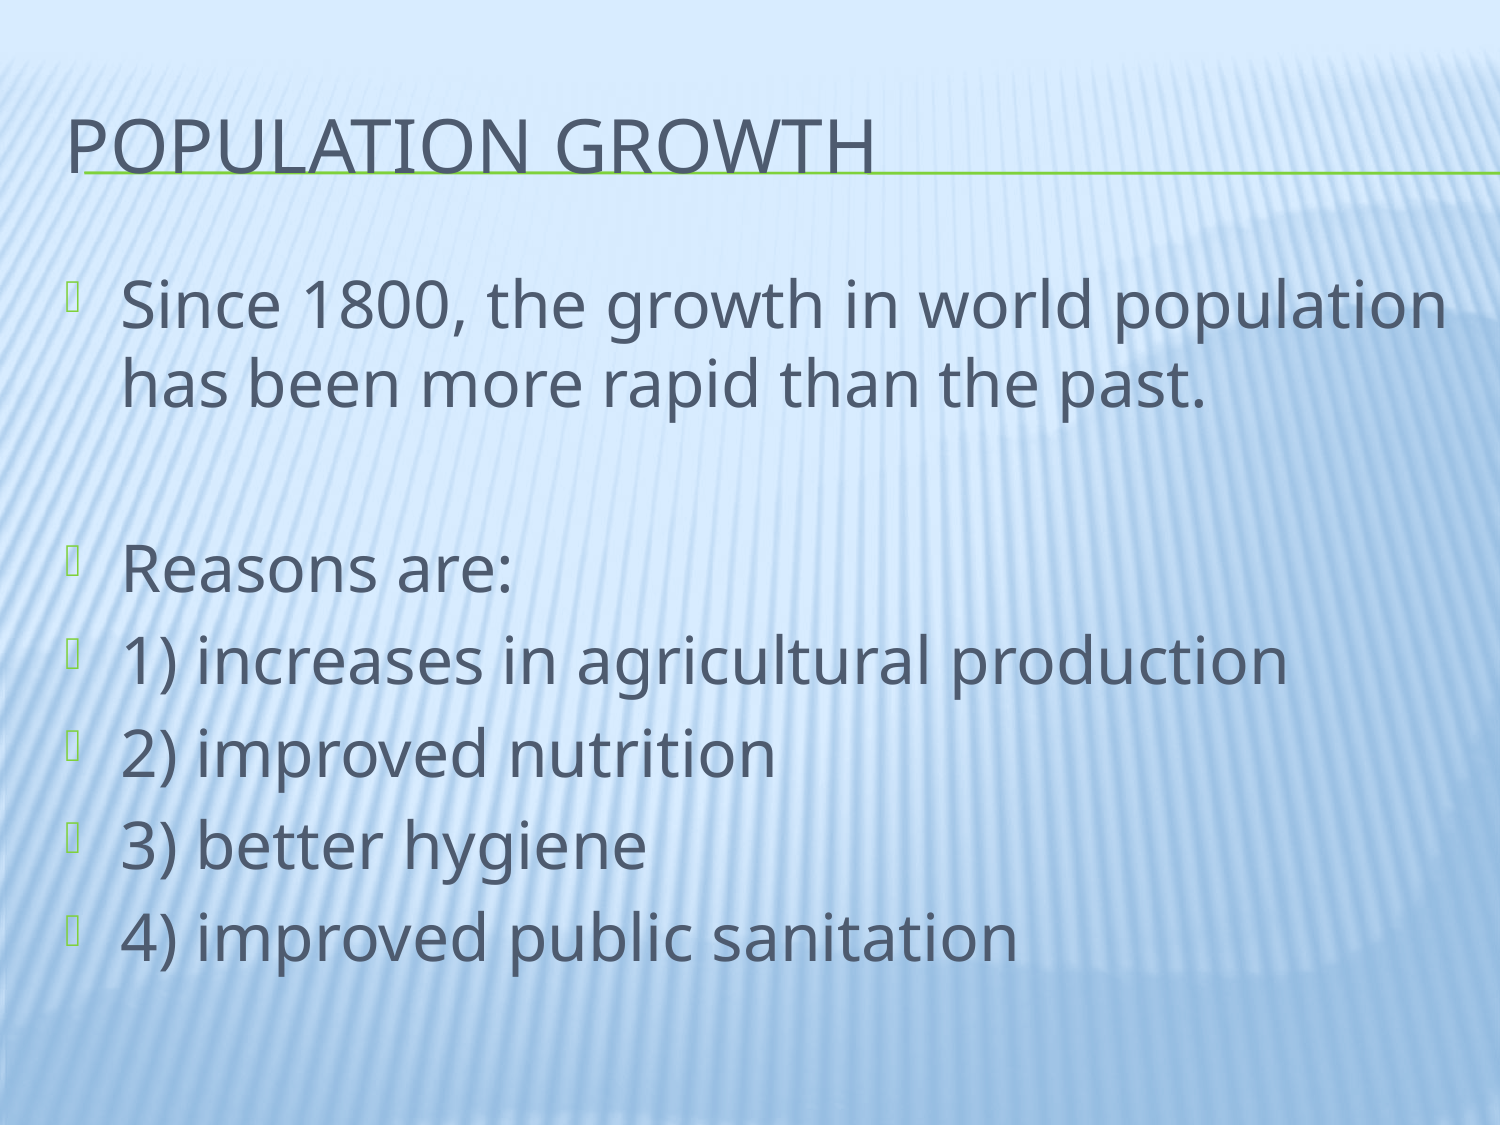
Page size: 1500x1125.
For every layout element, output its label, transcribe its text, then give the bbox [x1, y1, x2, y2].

list Since 1800, the growth in world population has been more rapid than the past. Reasons are: 1) increases in agricultural production 2) improved nutrition 3) better hygiene 4) improved public sanitation [50, 254, 1475, 998]
title Population Growth [50, 75, 1475, 213]
